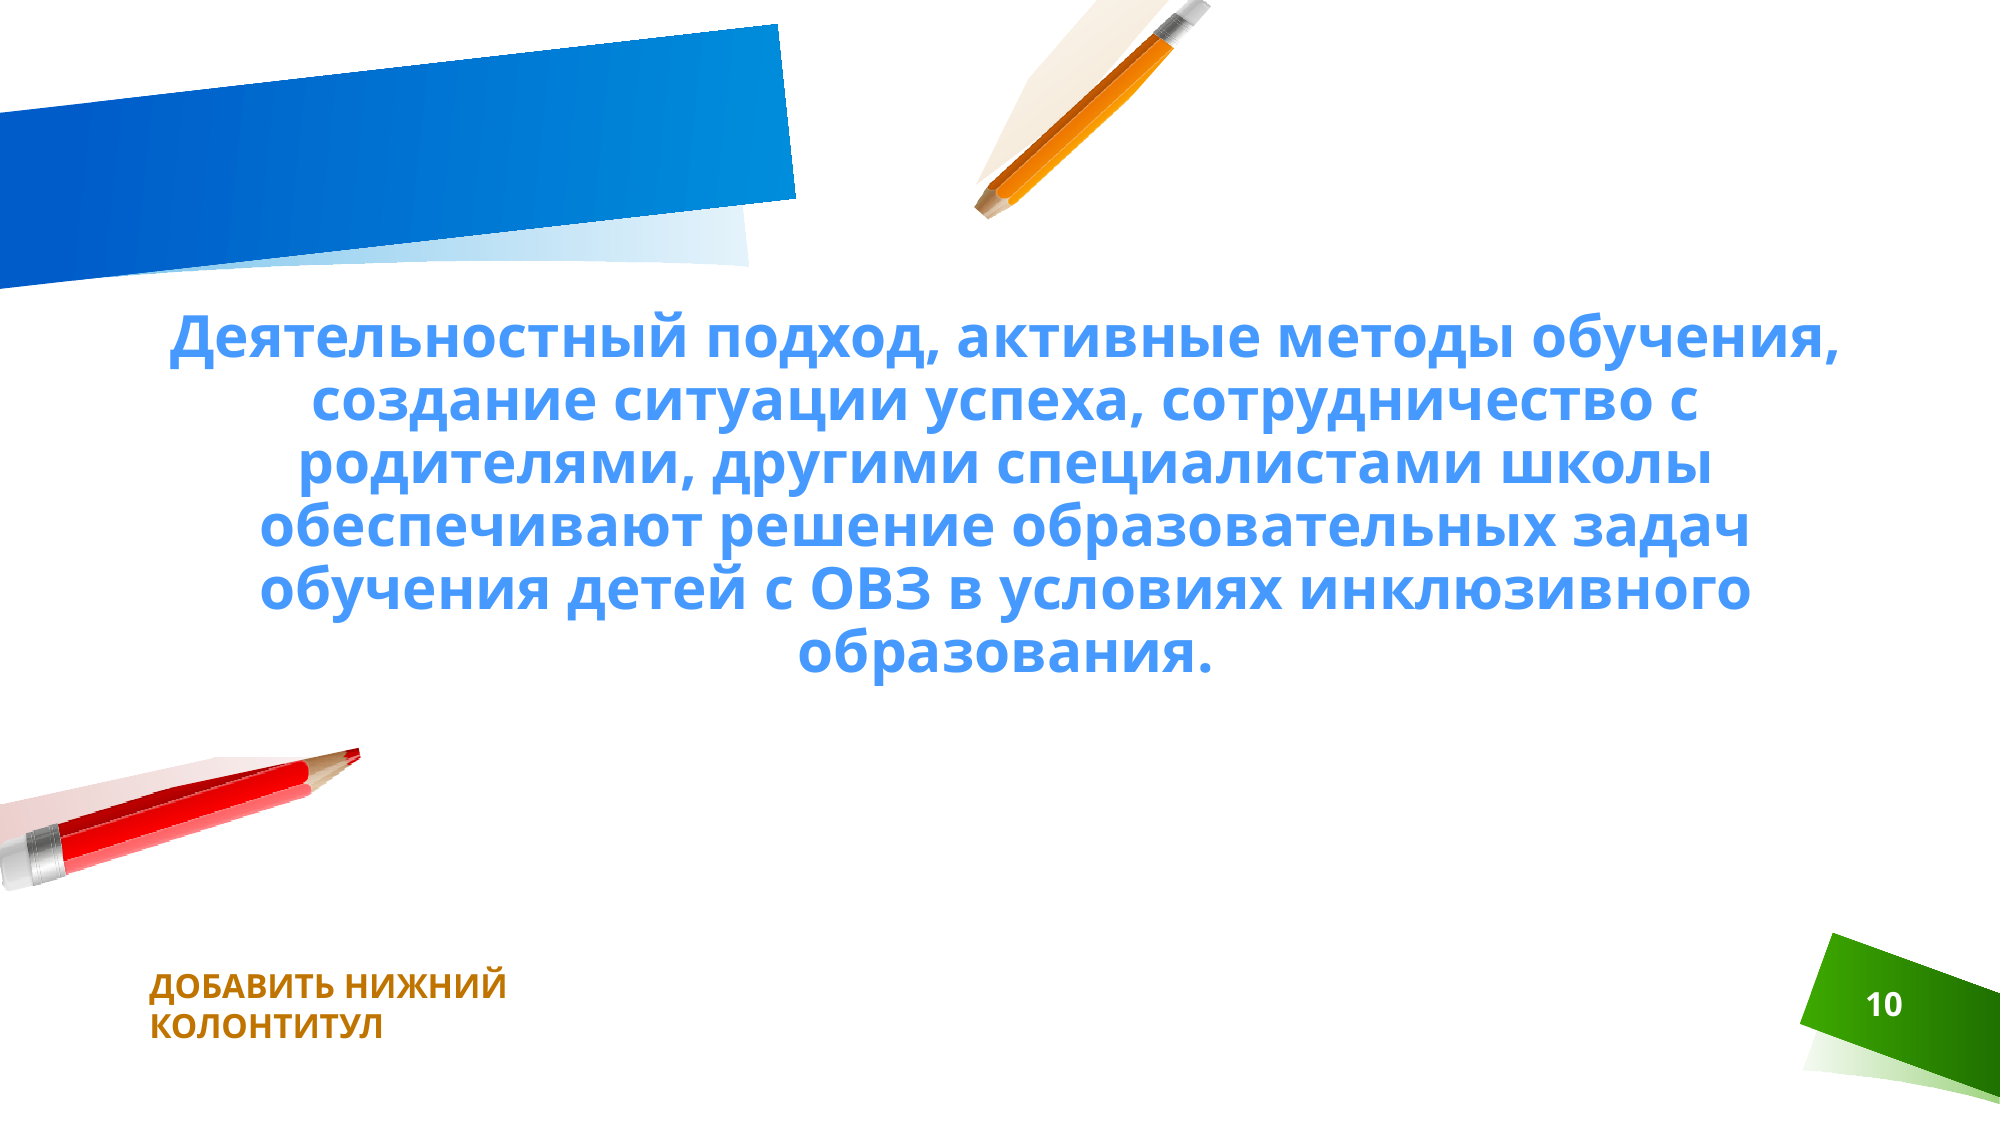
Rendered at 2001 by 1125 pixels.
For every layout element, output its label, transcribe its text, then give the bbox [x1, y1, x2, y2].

footer ДОБАВИТЬ НИЖНИЙ КОЛОНТИТУЛ [149, 1014, 583, 1036]
picture [0, 792, 149, 894]
picture [956, 0, 1217, 237]
slide_number 10 [1831, 975, 1937, 1036]
list Деятельностный подход, активные методы обучения, создание ситуации успеха, сотрудничество с родителями, другими специалистами школы обеспечивают решение образовательных задач обучения детей с ОВЗ в условиях инклюзивного образования. [149, 299, 1863, 1014]
